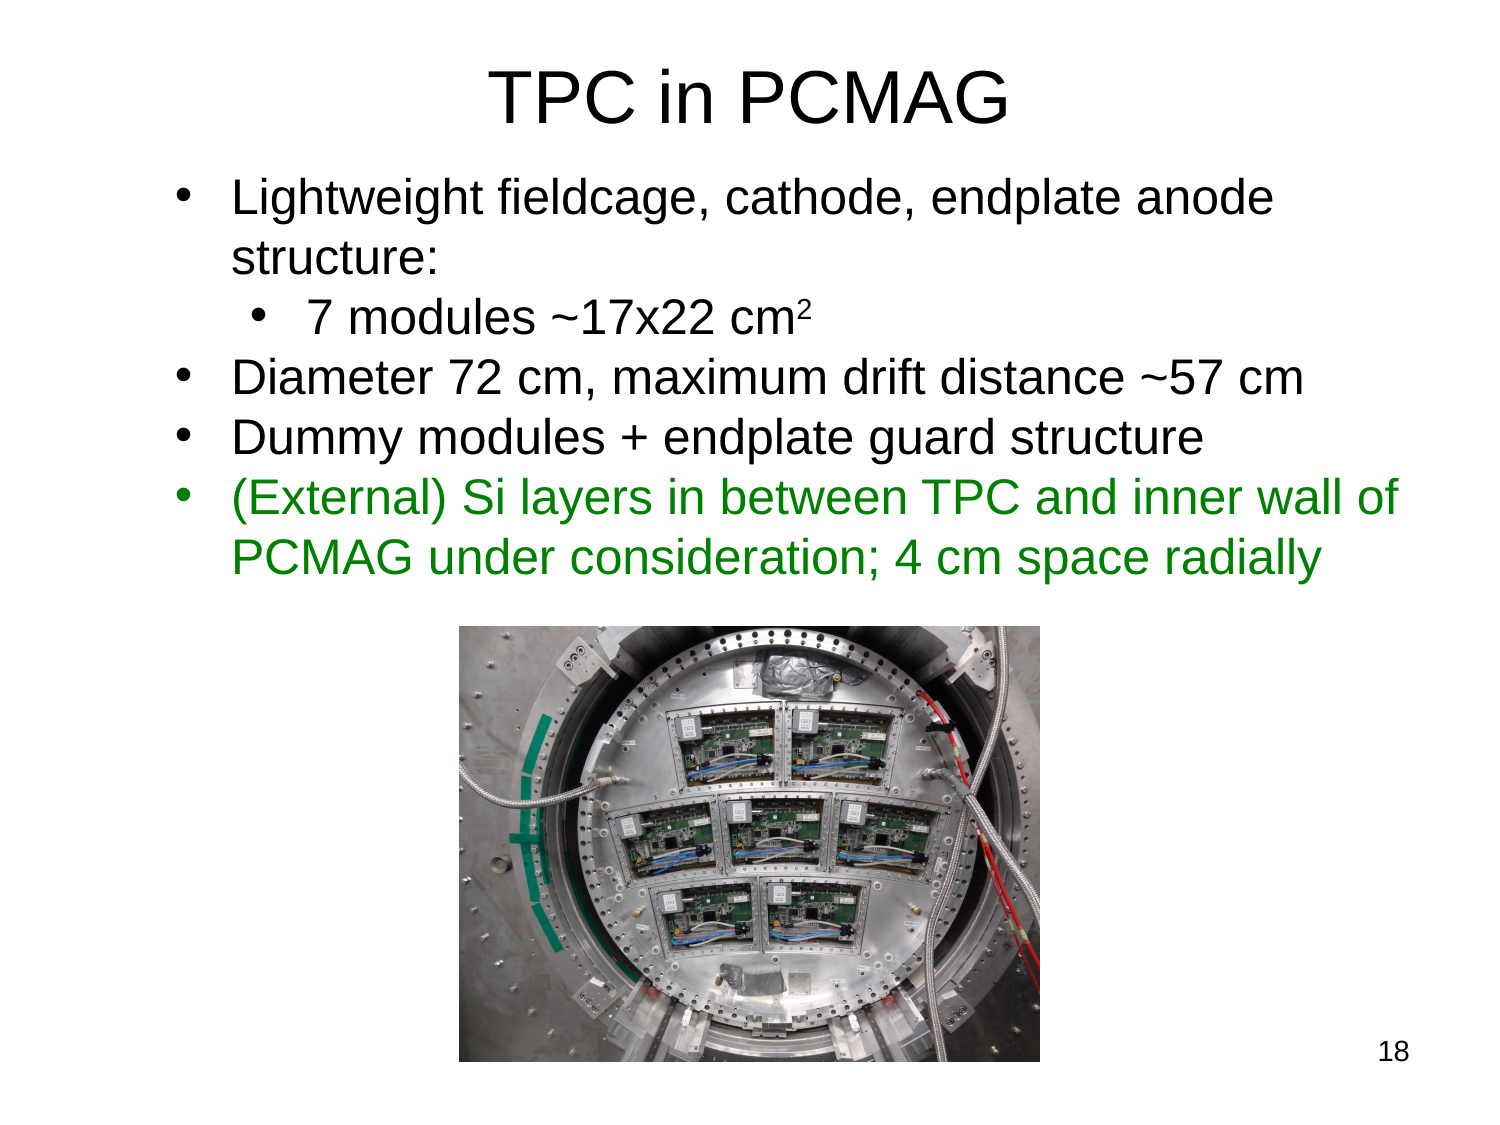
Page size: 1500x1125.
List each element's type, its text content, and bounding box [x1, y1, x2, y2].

slide_number 18 [1074, 1024, 1425, 1103]
text_box Lightweight fieldcage, cathode, endplate anode structure: 7 modules ~17x22 cm2 Diameter 72 cm, maximum drift distance ~57 cm Dummy modules + endplate guard structure (External) Si layers in between TPC and inner wall of PCMAG under consideration; 4 cm space radially [159, 156, 1425, 592]
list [293, 626, 1206, 1062]
title TPC in PCMAG [75, 0, 1425, 188]
